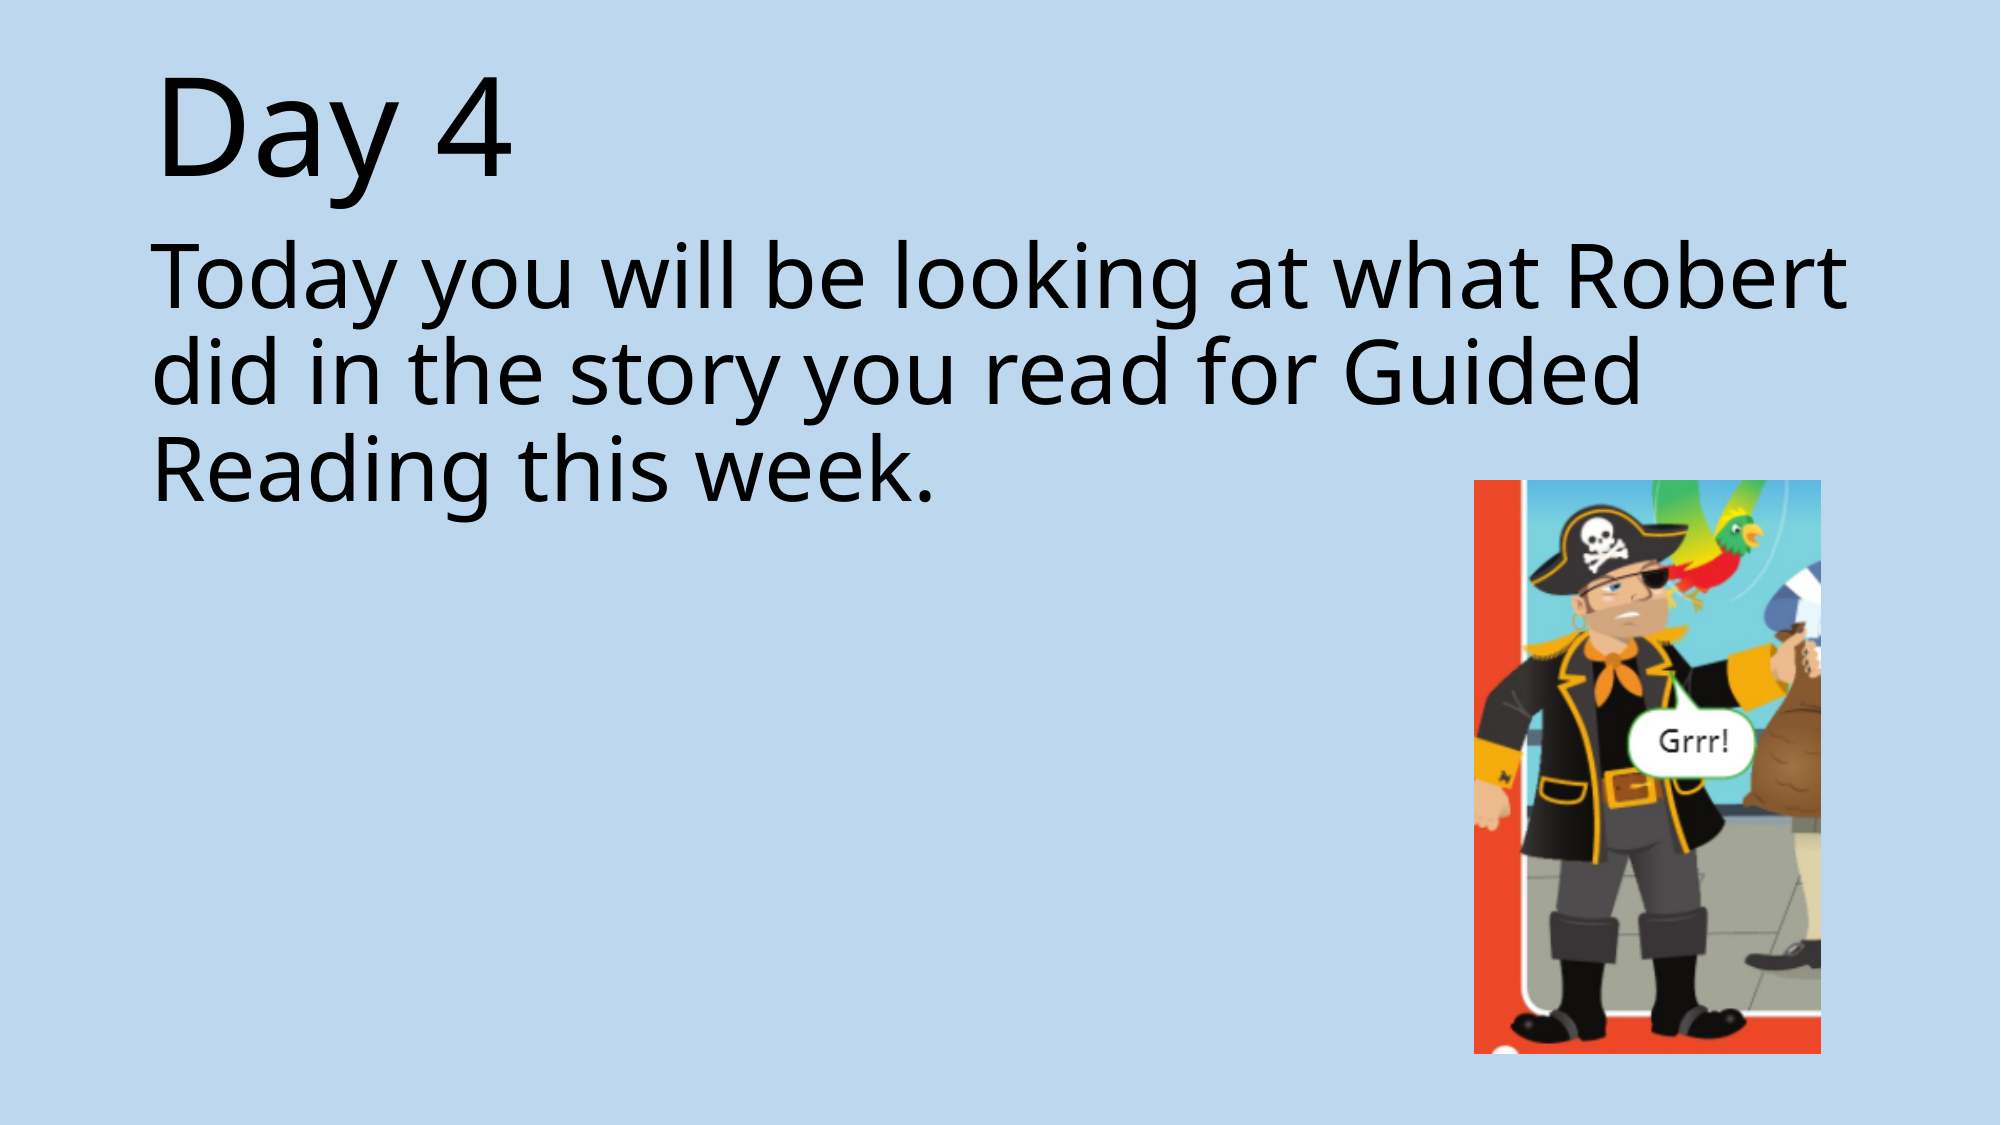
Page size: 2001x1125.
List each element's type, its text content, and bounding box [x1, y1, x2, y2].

title Day 4 [137, 55, 1863, 208]
picture [1474, 480, 1821, 1054]
list Today you will be looking at what Robert did in the story you read for Guided Reading this week. [135, 223, 1912, 869]
